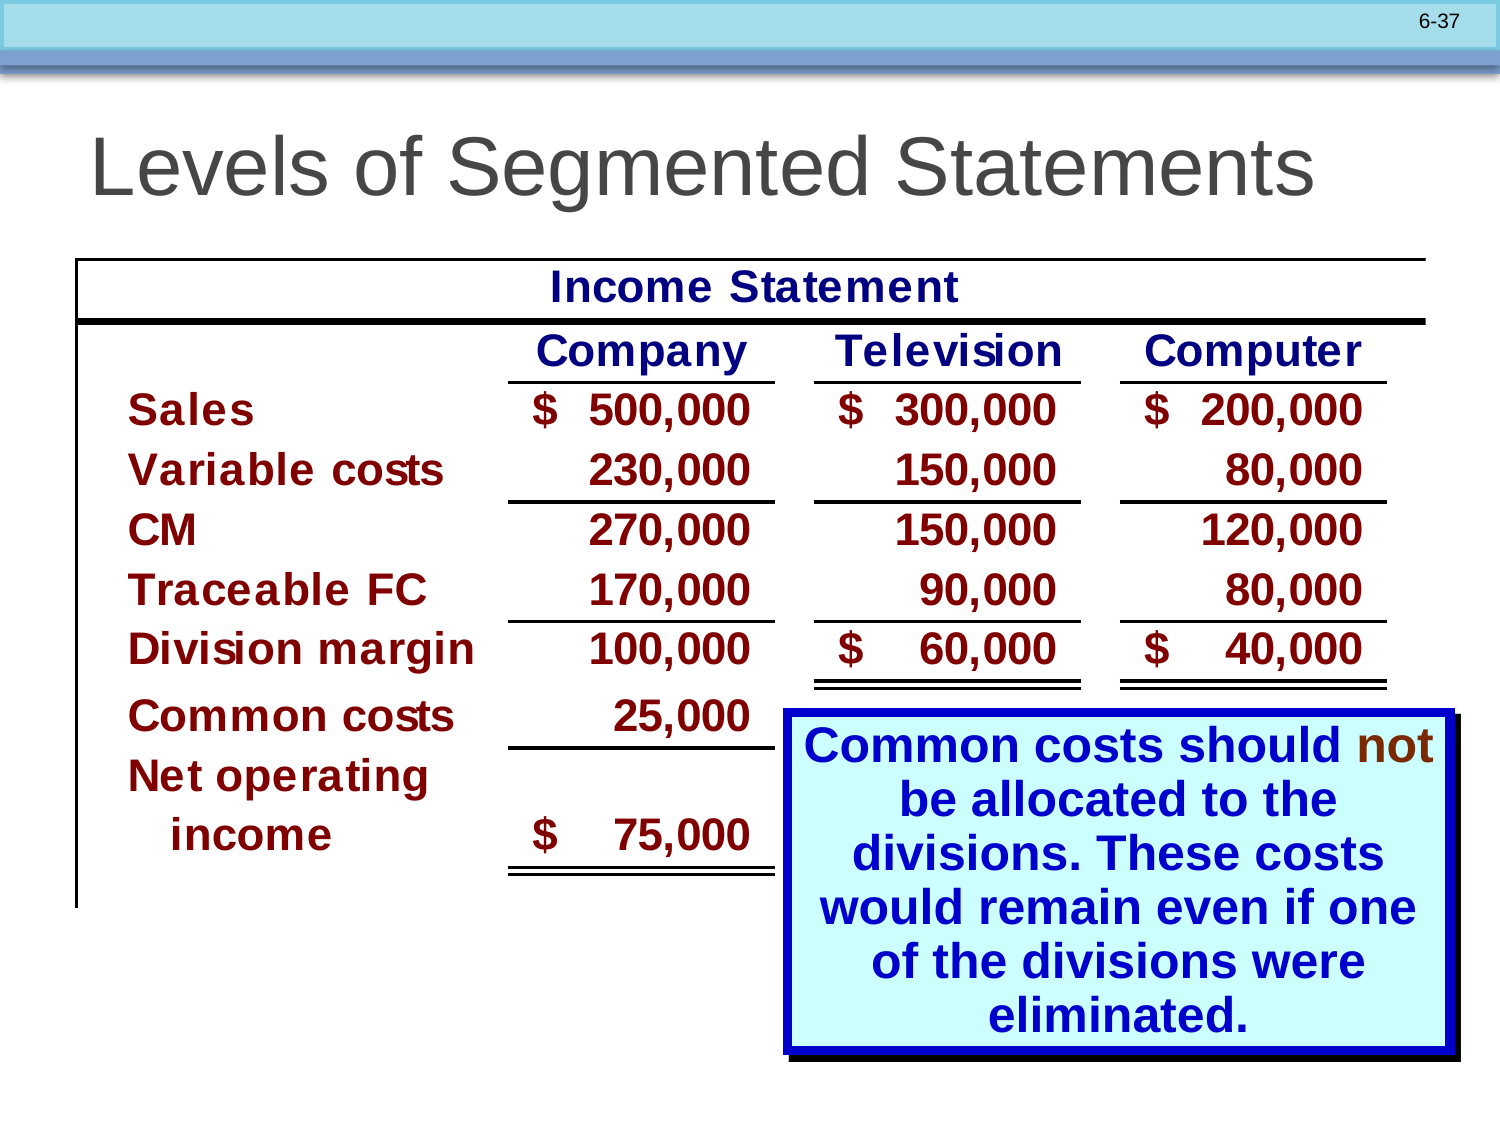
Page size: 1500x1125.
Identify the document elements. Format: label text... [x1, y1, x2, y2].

title Levels of Segmented Statements [75, 75, 1425, 250]
text_box Common costs should not be allocated to the divisions. These costs would remain even if one of the divisions were eliminated. [787, 712, 1450, 1051]
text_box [74, 257, 1430, 912]
